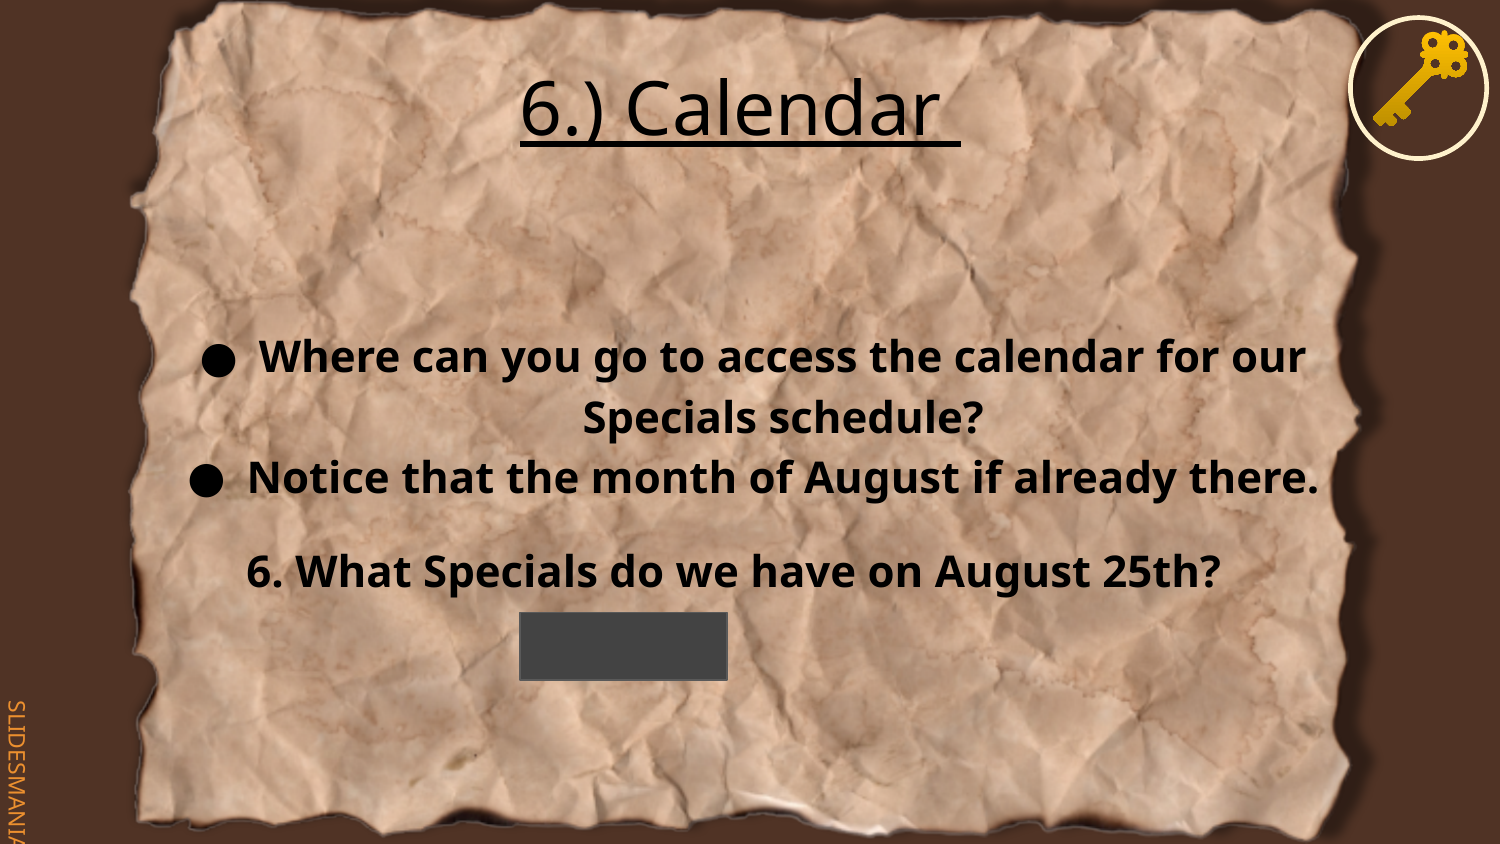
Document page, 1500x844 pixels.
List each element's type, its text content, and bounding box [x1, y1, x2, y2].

list Where can you go to access the calendar for our Specials schedule? Notice that the month of August if already there. 6. What Specials do we have on August 25th? [156, 162, 1336, 755]
text_box [1350, 17, 1487, 159]
text_box [519, 612, 727, 681]
title 6.) Calendar [345, 45, 1155, 114]
picture [122, 0, 1379, 844]
